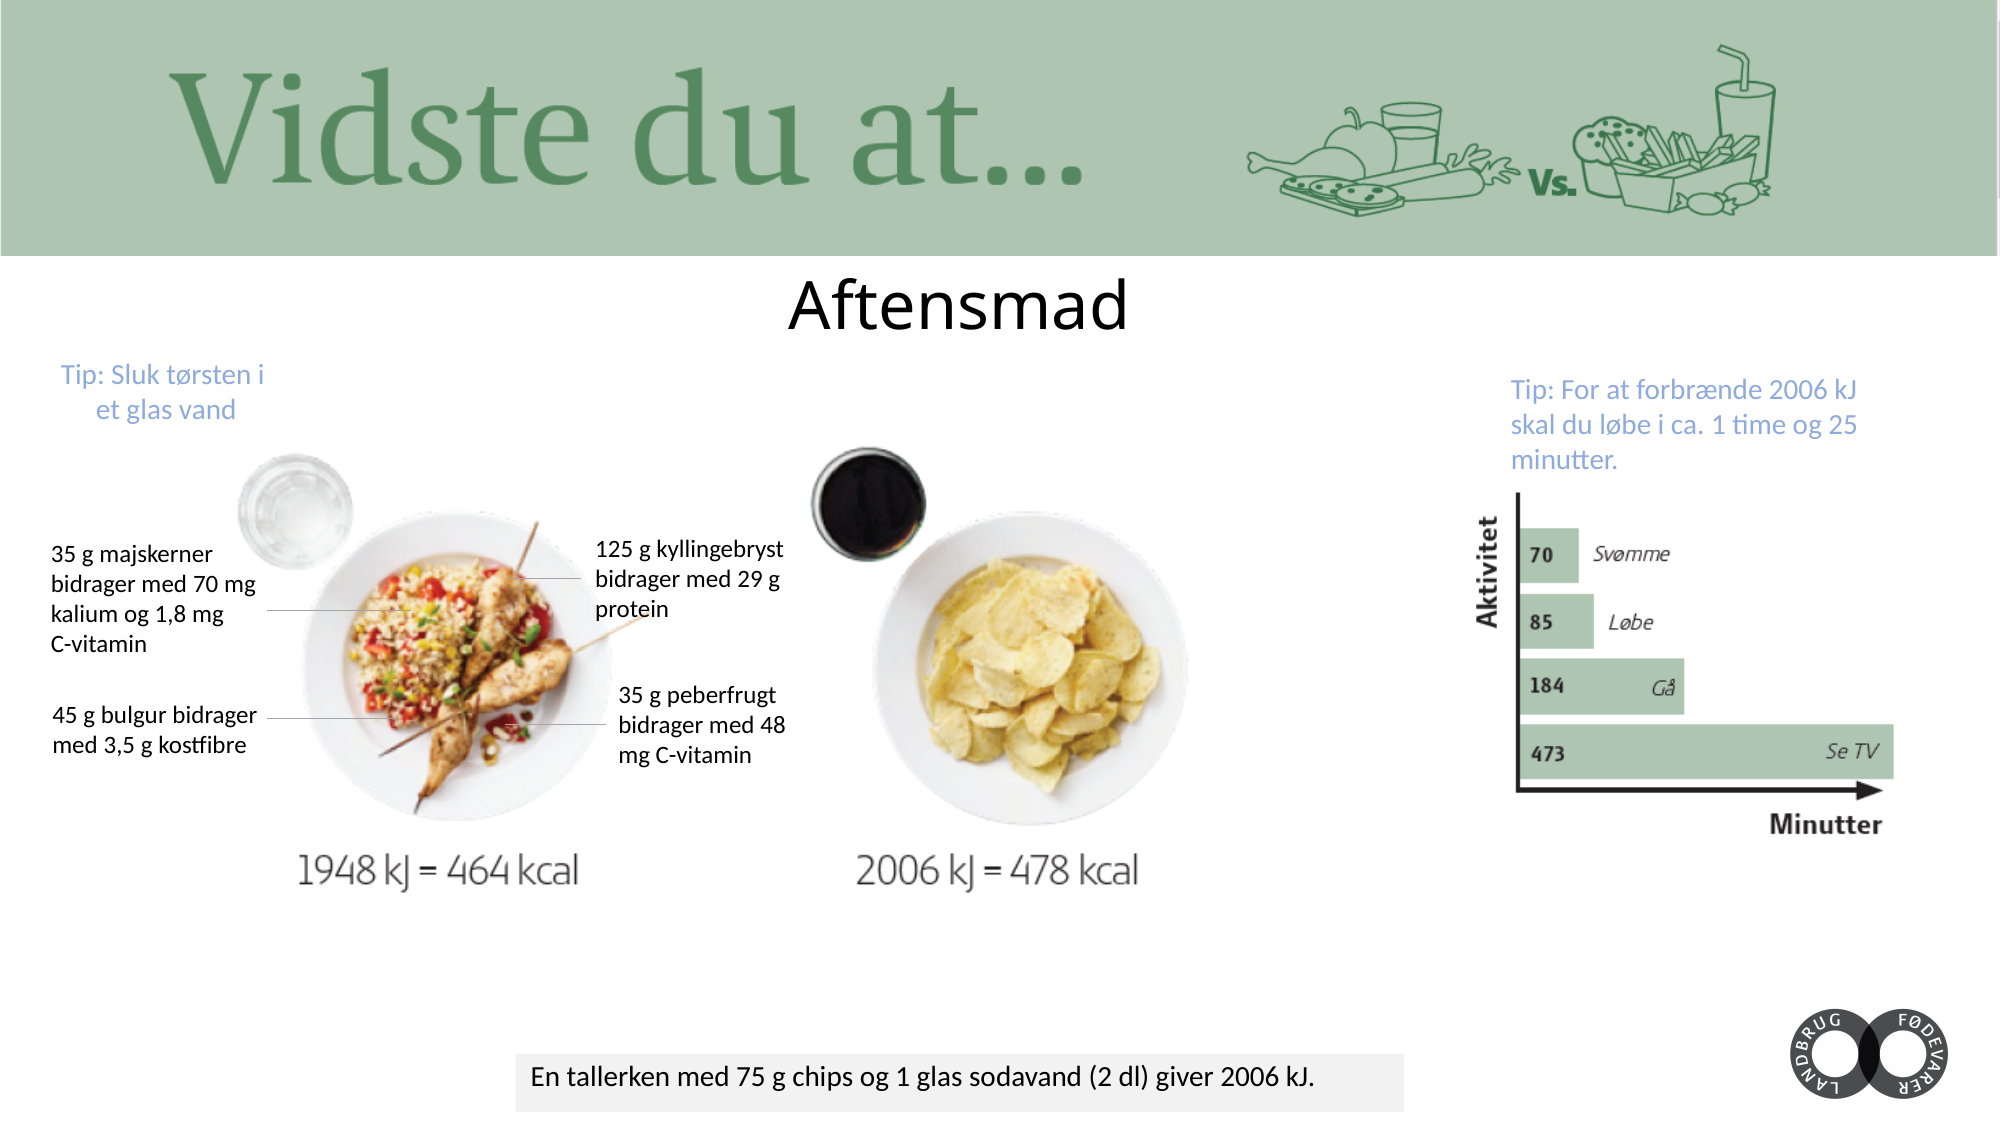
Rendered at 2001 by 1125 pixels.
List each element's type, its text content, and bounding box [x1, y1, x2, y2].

subtitle En tallerken med 75 g chips og 1 glas sodavand (2 dl) giver 2006 kJ. [515, 1053, 1404, 1112]
text_box 35 g majskerner bidrager med 70 mg kalium og 1,8 mg C-vitamin [36, 530, 199, 665]
picture [1460, 431, 1980, 867]
picture [1789, 1008, 1949, 1100]
text_box Aftensmad [722, 256, 1198, 351]
picture [199, 427, 1278, 927]
text_box 45 g bulgur bidrager med 3,5 g kostfibre [37, 691, 199, 766]
text_box Tip: For at forbrænde 2006 kJ skal du løbe i ca. 1 time og 25 minutter. [1496, 363, 1904, 431]
text_box Tip: Sluk tørsten i et glas vand [28, 348, 304, 433]
picture [0, 0, 2000, 256]
